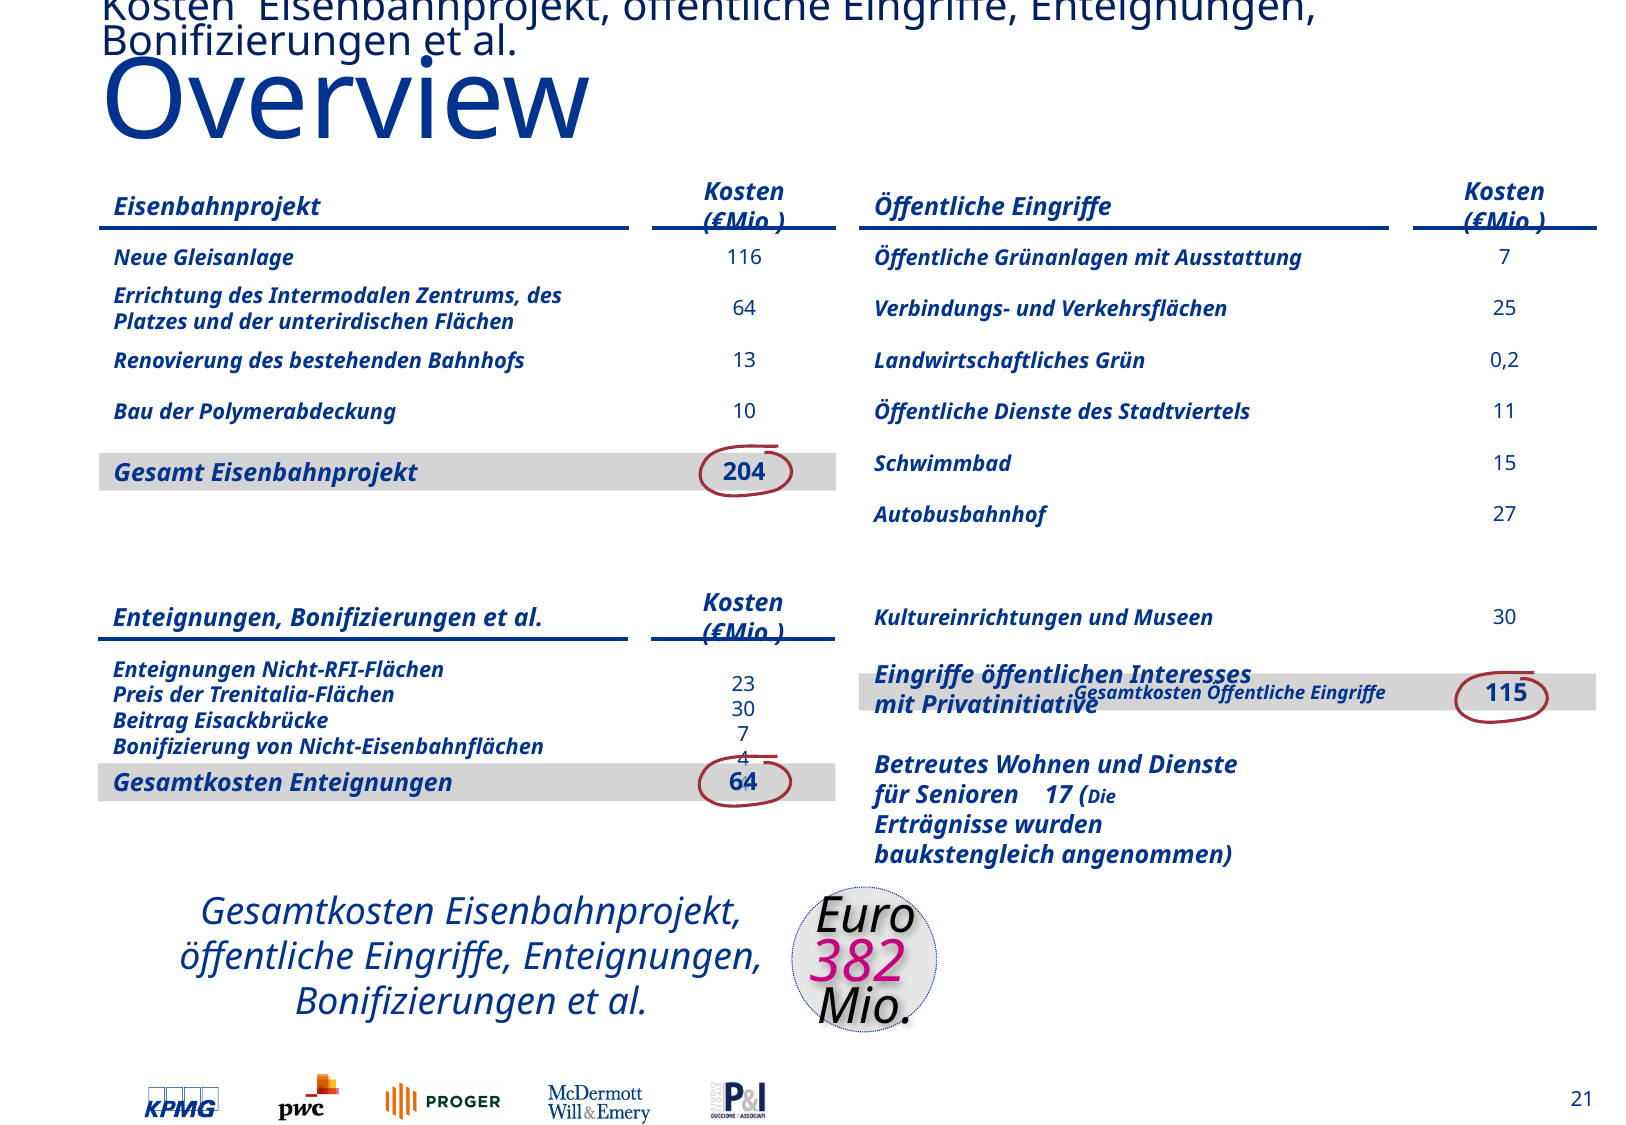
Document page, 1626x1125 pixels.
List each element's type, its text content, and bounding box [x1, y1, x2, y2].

text_box [519, 452, 652, 491]
text_box Errichtung des Intermodalen Zentrums, des Platzes und der unterirdischen Flächen [98, 274, 629, 339]
picture [385, 1075, 502, 1122]
text_box Landwirtschaftliches Grün [859, 339, 1390, 380]
text_box 15 [1412, 441, 1597, 482]
text_box [1455, 672, 1548, 723]
text_box [700, 445, 792, 496]
text_box Gesamtkosten Öffentliche Eingriffe [1280, 673, 1414, 711]
text_box 64 [764, 758, 836, 804]
title Overview [100, 53, 1526, 158]
text_box 116 [652, 236, 837, 276]
text_box Öffentliche Grünanlagen mit Ausstattung [859, 236, 1390, 278]
text_box 0,2 [1412, 338, 1597, 379]
text_box Gesamtkosten Enteignungen [98, 759, 519, 804]
text_box Kultureinrichtungen und Museen [859, 596, 1390, 638]
text_box Öffentliche Dienste des Stadtviertels [859, 390, 1390, 432]
text_box Kosten (€Mio.) [1412, 175, 1597, 226]
text_box 25 [1412, 287, 1597, 328]
text_box Preis der Trenitalia-Flächen Beitrag Eisackbrücke Bonifizierung von Nicht-Eisenbahnflächen [98, 673, 628, 763]
text_box Verbindungs- und Verkehrsflächen [859, 287, 1390, 329]
text_box Kosten (€Mio.) [651, 587, 836, 638]
text_box Neue Gleisanlage [98, 236, 629, 274]
text_box Gesamt Eisenbahnprojekt [99, 448, 519, 494]
text_box 115 [1414, 669, 1599, 715]
text_box Schwimmbad [859, 441, 1390, 483]
text_box Eingriffe öffentlichen Interesses mit Privatinitiative Betreutes Wohnen und Dienste für Senioren 17 (Die Erträgnisse wurden baukstengleich angenommen) [859, 621, 1280, 936]
text_box Kosten Eisenbahnprojekt, öffentliche Eingriffe, Enteignungen, Bonifizierungen et al. [100, 13, 1526, 53]
text_box 27 [1412, 493, 1597, 534]
picture [703, 1076, 777, 1123]
text_box 23 30 7 4 4 [651, 645, 836, 758]
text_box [791, 886, 937, 1033]
text_box Autobusbahnhof [859, 493, 1390, 535]
text_box 30 [1412, 596, 1597, 636]
text_box 64 [651, 758, 723, 804]
text_box Kosten (€Mio.) [652, 175, 837, 227]
text_box 11 [1412, 390, 1597, 431]
text_box Öffentliche Eingriffe [859, 175, 1390, 227]
text_box [699, 756, 791, 807]
text_box Gesamtkosten Eisenbahnprojekt, öffentliche Eingriffe, Enteignungen, Bonifizierungen et al. [148, 901, 786, 1009]
text_box Eisenbahnprojekt [98, 175, 629, 227]
text_box Renovierung des bestehenden Bahnhofs [98, 339, 629, 380]
text_box 204 [652, 447, 727, 493]
text_box 13 [652, 338, 837, 379]
picture [268, 1070, 349, 1122]
text_box 204 [768, 447, 837, 493]
text_box 10 [652, 390, 837, 431]
text_box Enteignungen, Bonifizierungen et al. [98, 587, 628, 637]
text_box Enteignungen Nicht-RFI-Flächen [98, 647, 628, 673]
text_box 7 [1412, 236, 1597, 276]
text_box Bau der Polymerabdeckung [98, 390, 629, 432]
text_box [519, 763, 651, 802]
text_box 64 [652, 287, 837, 328]
